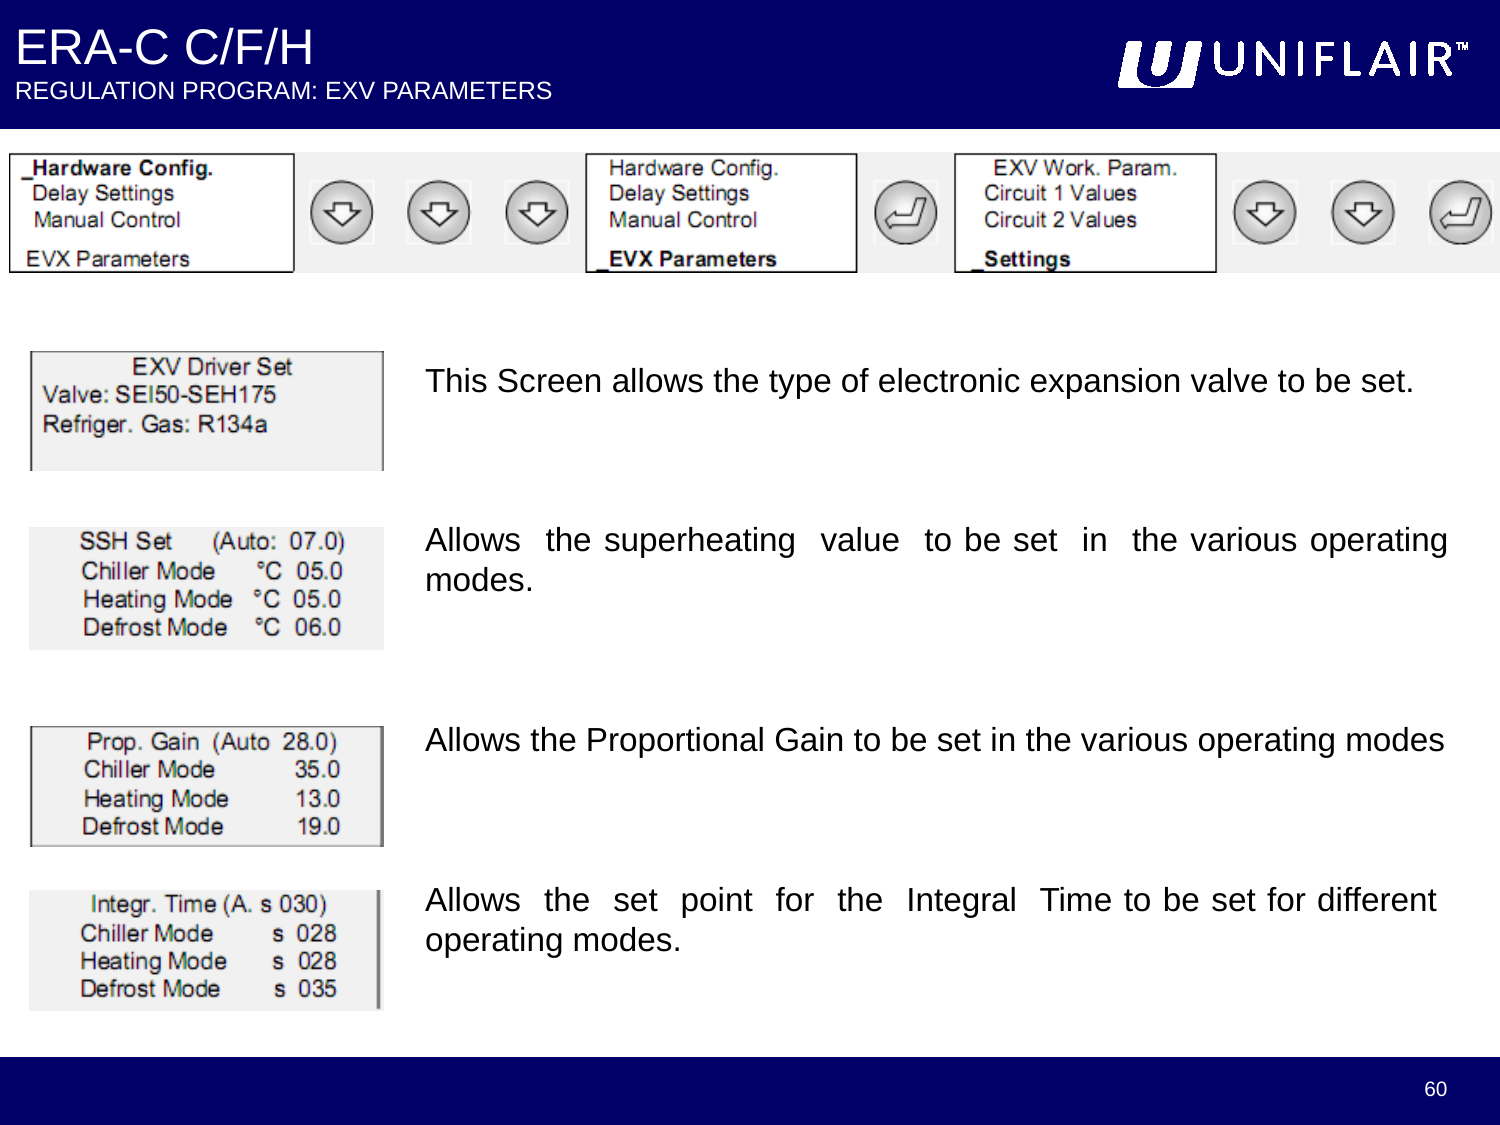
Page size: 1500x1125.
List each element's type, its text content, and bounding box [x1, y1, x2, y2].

picture [29, 890, 384, 1011]
picture [9, 152, 1500, 273]
picture [29, 527, 384, 650]
text_box This Screen allows the type of electronic expansion valve to be set. Allows the superheating value to be set in the various operating modes. Allows the Proportional Gain to be set in the various operating modes Allows the set point for the Integral Time to be set for different operating modes. [410, 351, 1465, 966]
picture [29, 726, 384, 847]
picture [29, 351, 384, 471]
text_box ERA-C C/F/H REGULATION PROGRAM: EXV PARAMETERS [0, 7, 1258, 112]
